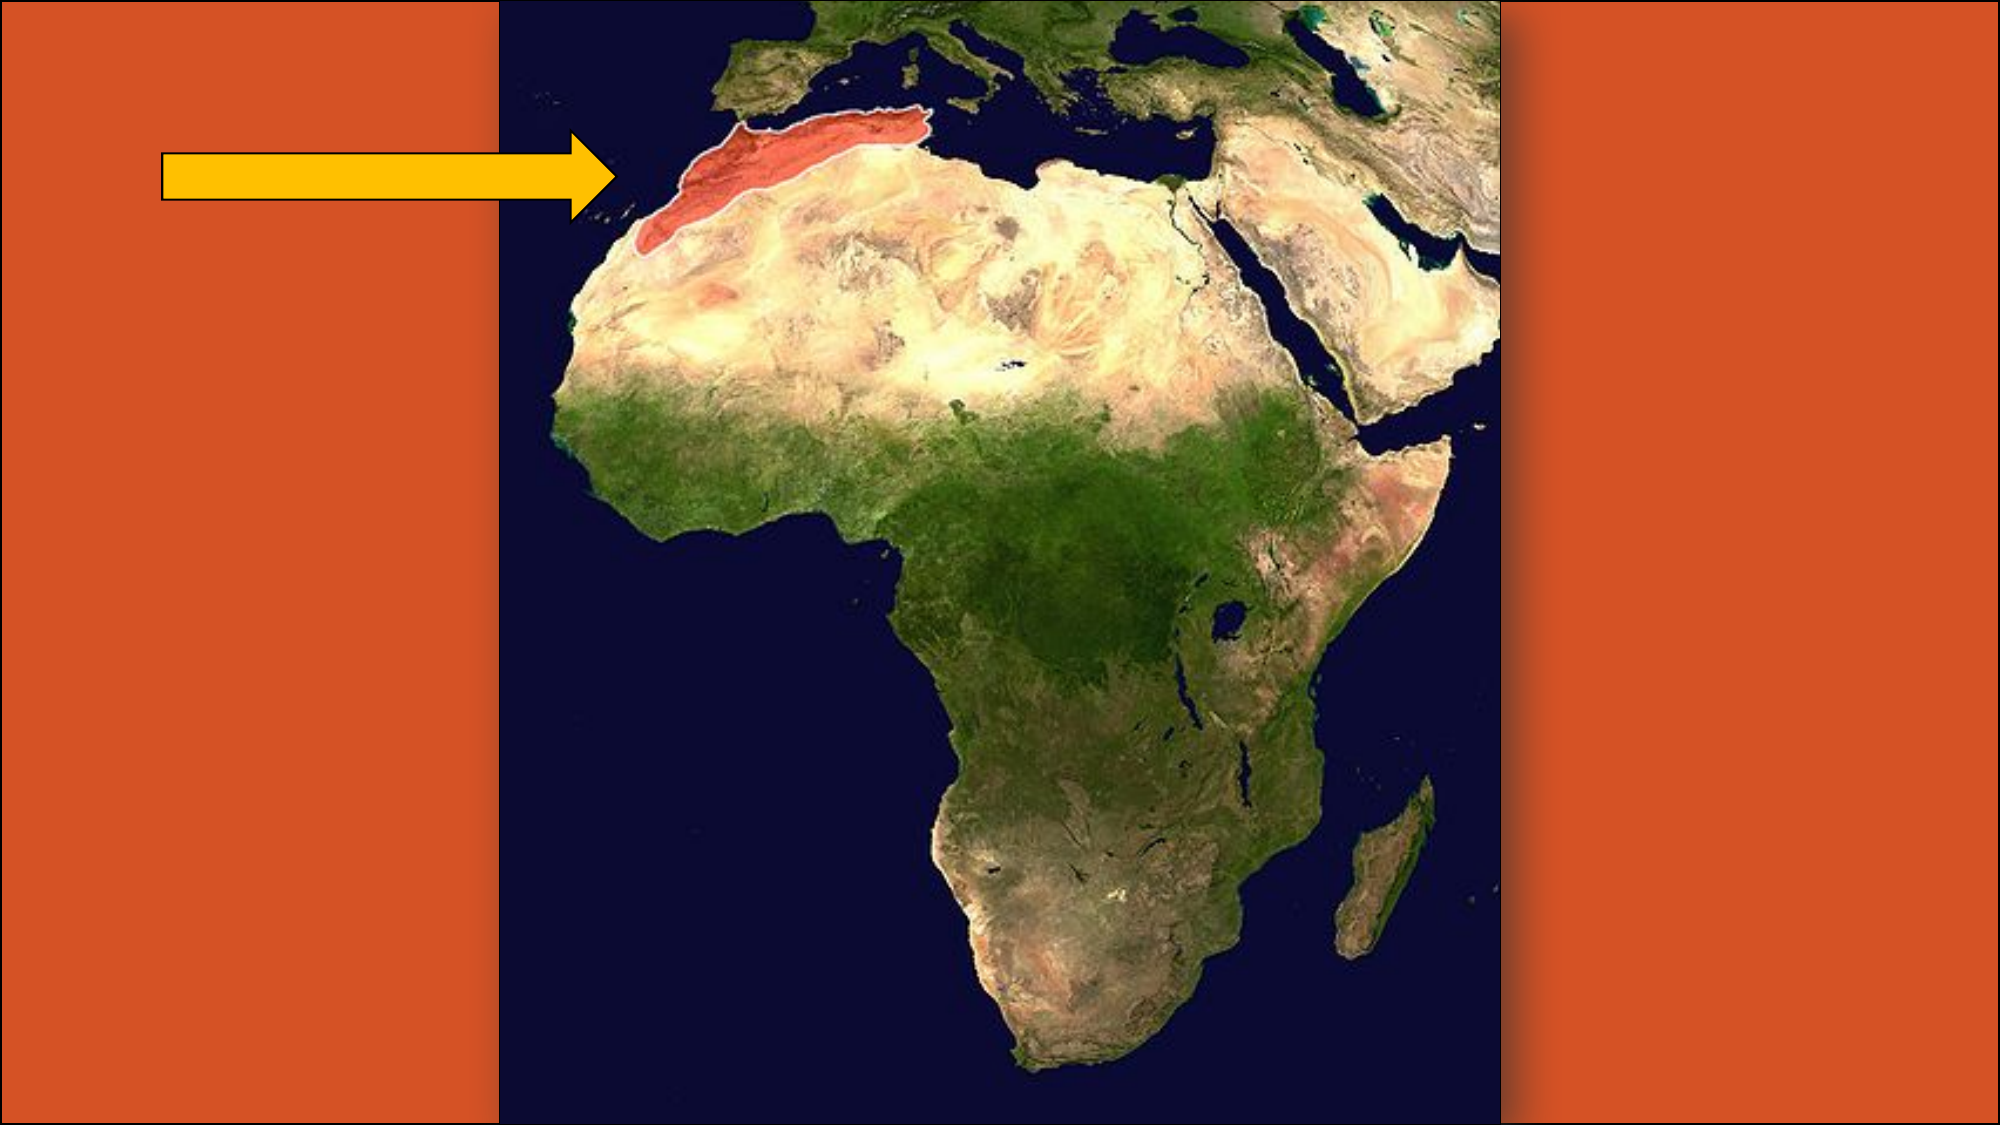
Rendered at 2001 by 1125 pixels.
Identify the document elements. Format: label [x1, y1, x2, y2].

text_box [1535, 0, 2000, 1125]
text_box [161, 152, 499, 201]
picture [499, 0, 1501, 1125]
text_box [0, 0, 497, 1125]
